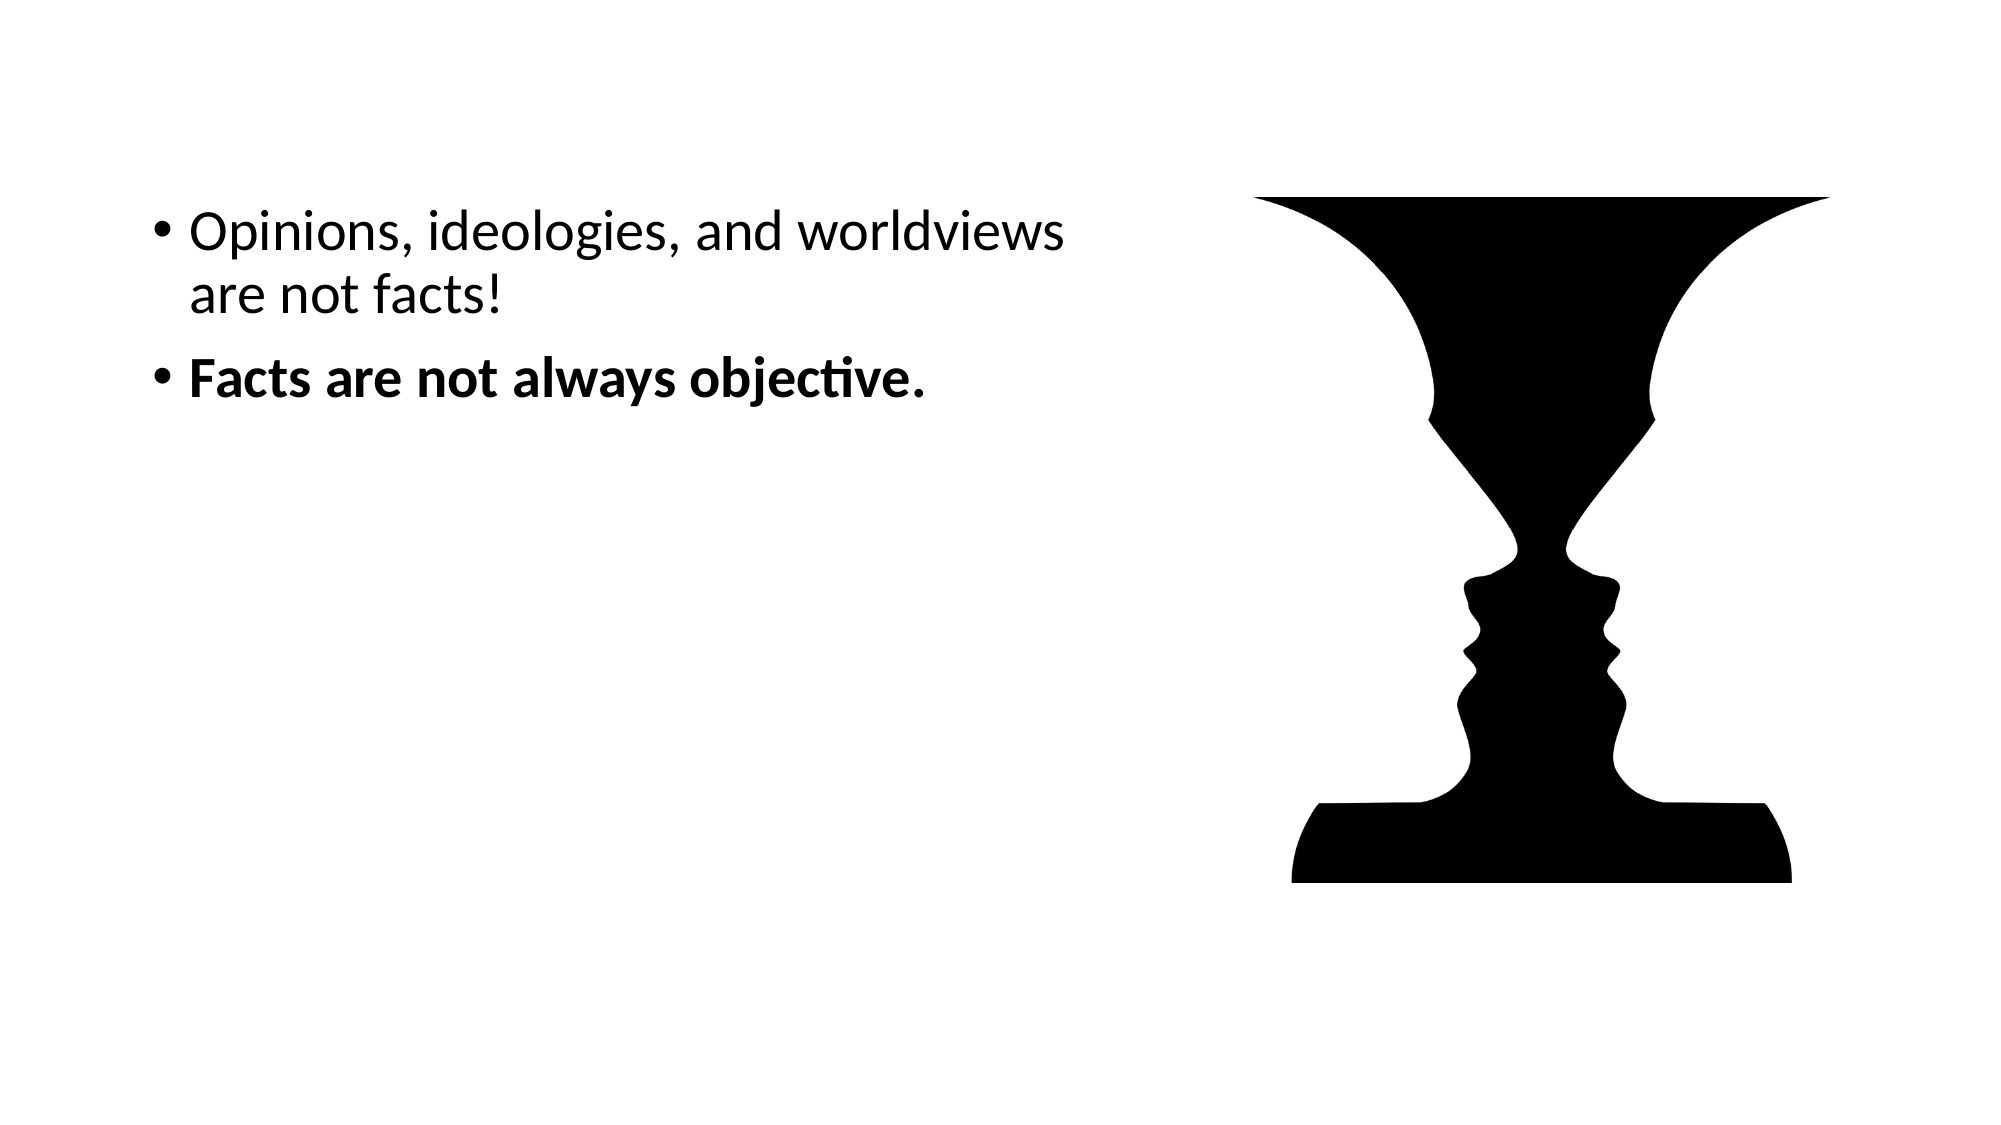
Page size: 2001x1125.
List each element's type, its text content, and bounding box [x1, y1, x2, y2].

list Opinions, ideologies, and worldviews are not facts! Facts are not always objective. [137, 102, 1122, 1014]
picture [1253, 197, 1830, 883]
